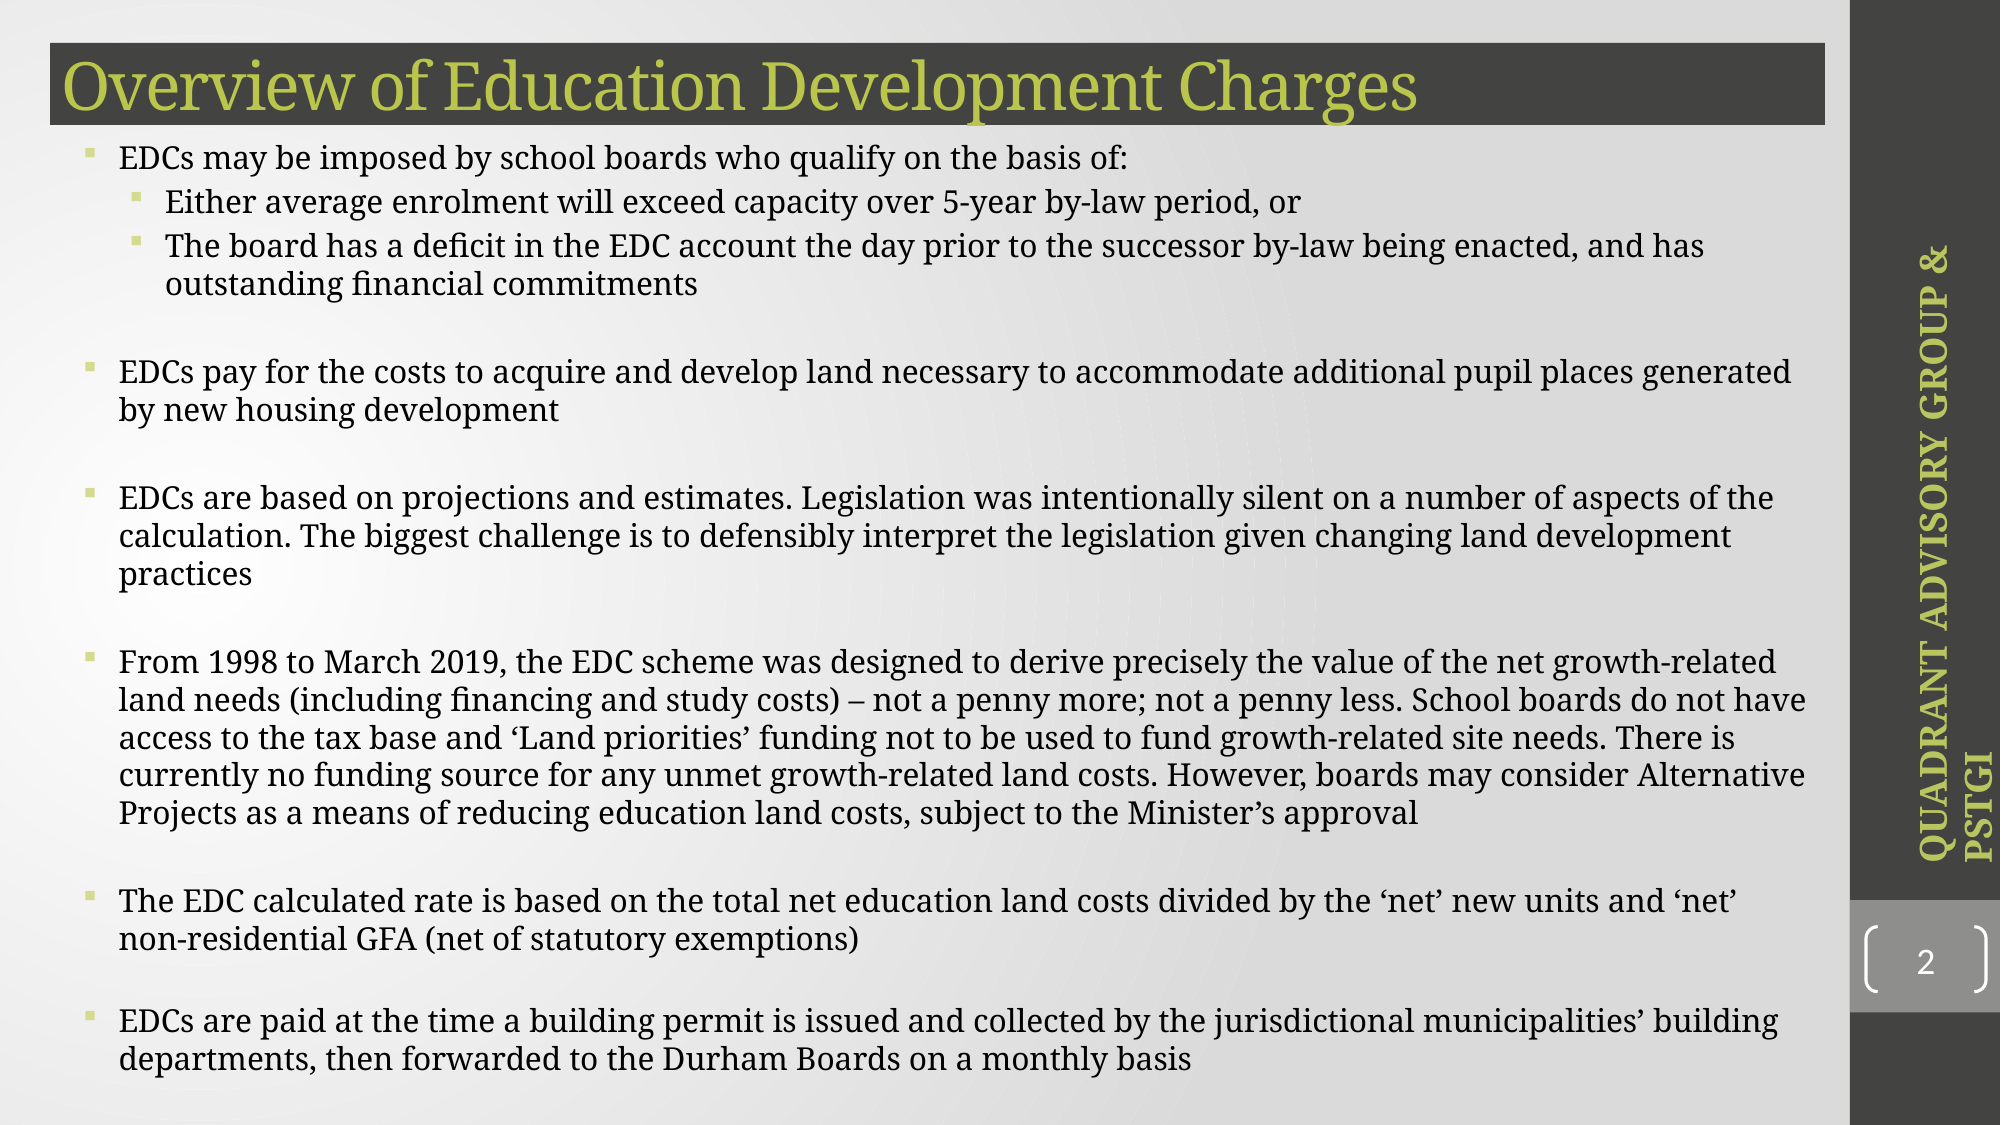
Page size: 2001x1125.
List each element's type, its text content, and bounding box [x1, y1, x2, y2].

text_box QUADRANT ADVISORY GROUP & PSTGI [1901, 112, 2000, 879]
list EDCs may be imposed by school boards who qualify on the basis of: Either average enrolment will exceed capacity over 5-year by-law period, or The board has a deficit in the EDC account the day prior to the successor by-law being enacted, and has outstanding financial commitments EDCs pay for the costs to acquire and develop land necessary to accommodate additional pupil places generated by new housing development EDCs are based on projections and estimates. Legislation was intentionally silent on a number of aspects of the calculation. The biggest challenge is to defensibly interpret the legislation given changing land development practices From 1998 to March 2019, the EDC scheme was designed to derive precisely the value of the net growth-related land needs (including financing and study costs) – not a penny more; not a penny less. School boards do not have access to the tax base and ‘Land priorities’ funding not to be used to fund growth-related site needs. There is currently no funding source for any unmet growth-related land costs. However, boards may consider Alternative Projects as a means of reducing education land costs, subject to the Minister’s approval The EDC calculated rate is based on the total net education land costs divided by the ‘net’ new units and ‘net’ non-residential GFA (net of statutory exemptions) EDCs are paid at the time a building permit is issued and collected by the jurisdictional municipalities’ building departments, then forwarded to the Durham Boards on a monthly basis [50, 130, 1825, 1088]
title Overview of Education Development Charges [50, 42, 1825, 125]
slide_number 2 [1864, 925, 1988, 994]
